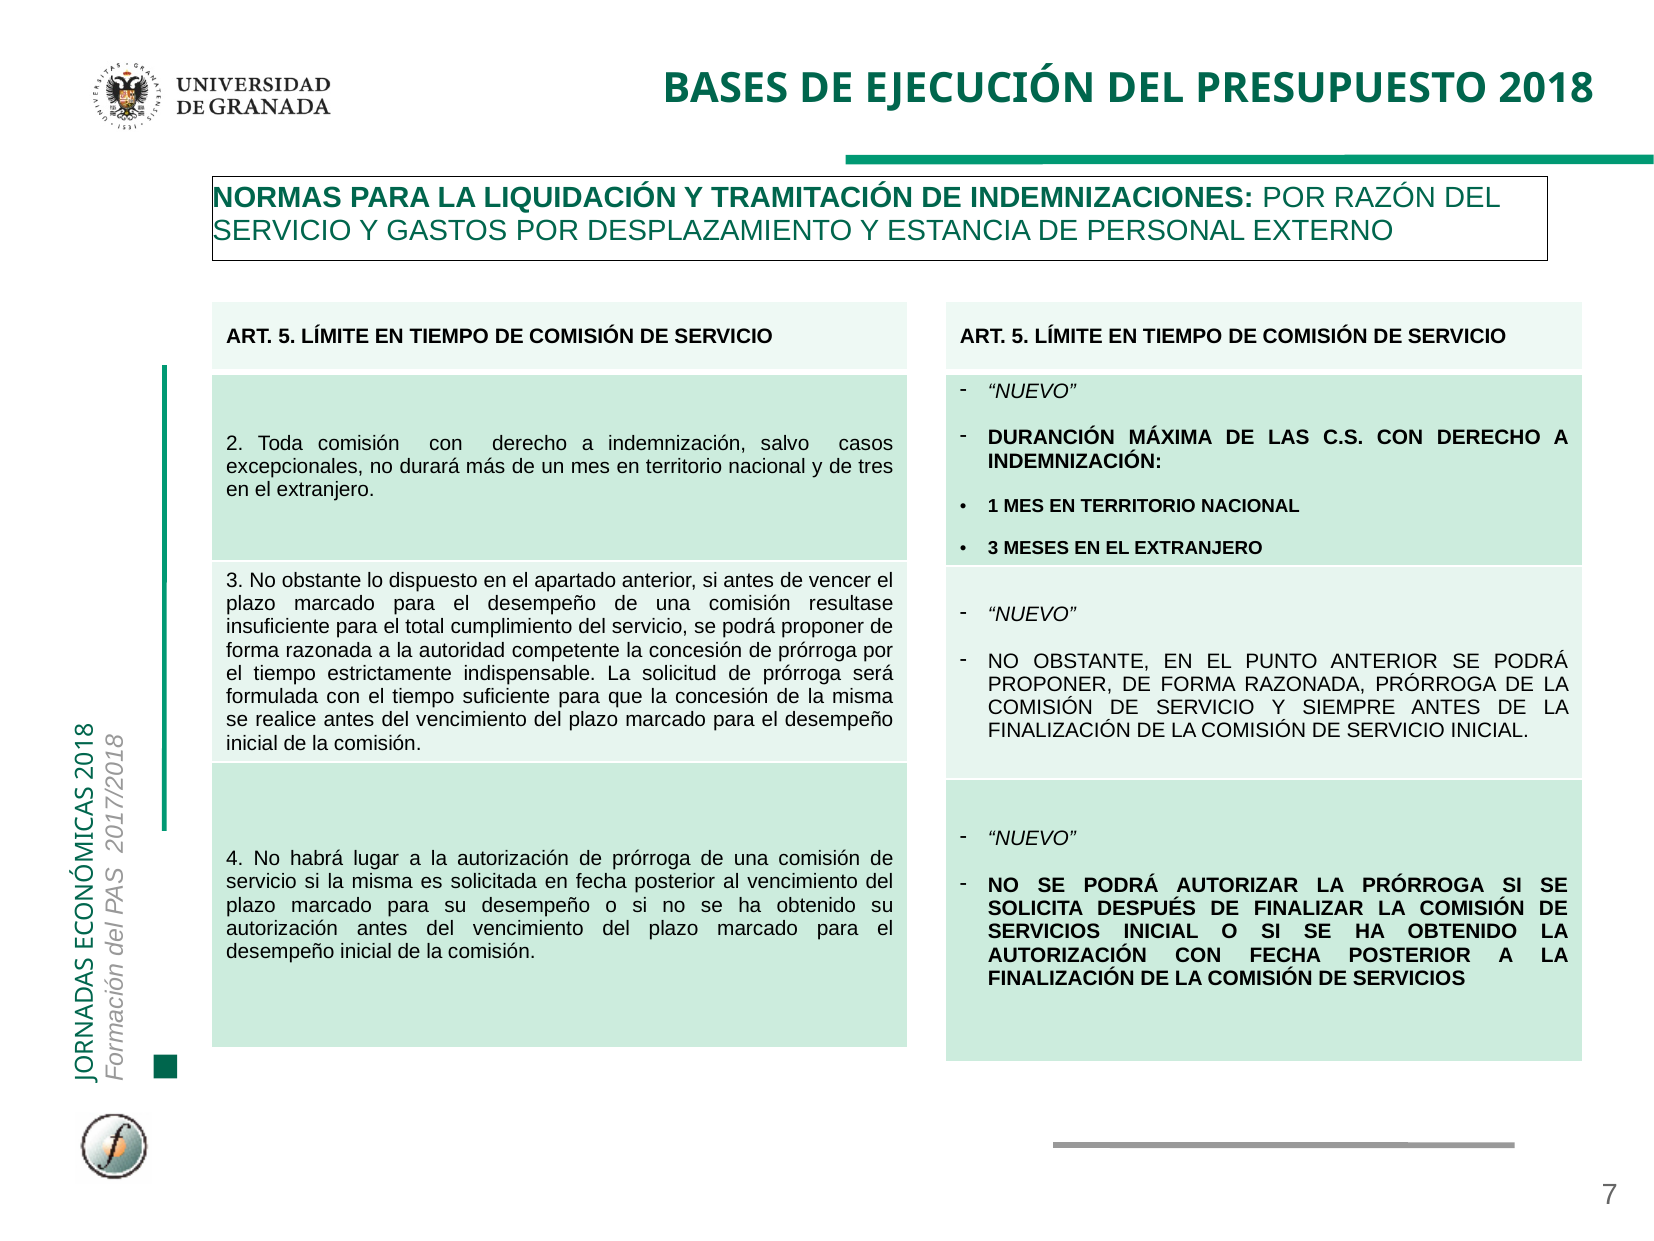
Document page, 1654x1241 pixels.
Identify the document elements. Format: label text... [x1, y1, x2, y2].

table_cell “NUEVO” NO SE PODRÁ AUTORIZAR LA PRÓRROGA SI SE SOLICITA DESPUÉS DE FINALIZAR LA COMISIÓN DE SERVICIOS INICIAL O SI SE HA OBTENIDO LA AUTORIZACIÓN CON FECHA POSTERIOR A LA FINALIZACIÓN DE LA COMISIÓN DE SERVICIOS [946, 780, 1582, 1061]
picture [56, 17, 367, 175]
table_cell “NUEVO” DURANCIÓN MÁXIMA DE LAS C.S. CON DERECHO A INDEMNIZACIÓN: 1 MES EN TERRITORIO NACIONAL 3 MESES EN EL EXTRANJERO [946, 375, 1582, 565]
table_cell 2. Toda comisión con derecho a indemnización, salvo casos excepcionales, no durará más de un mes en territorio nacional y de tres en el extranjero. [212, 375, 907, 560]
table_cell 4. No habrá lugar a la autorización de prórroga de una comisión de servicio si la misma es solicitada en fecha posterior al vencimiento del plazo marcado para su desempeño o si no se ha obtenido su autorización antes del vencimiento del plazo marcado para el desempeño inicial de la comisión. [212, 763, 907, 1047]
title BASES DE EJECUCIÓN DEL PRESUPUESTO 2018 [330, 25, 1595, 142]
picture [73, 1105, 153, 1187]
table_cell 3. No obstante lo dispuesto en el apartado anterior, si antes de vencer el plazo marcado para el desempeño de una comisión resultase insuficiente para el total cumplimiento del servicio, se podrá proponer de forma razonada a la autoridad competente la concesión de prórroga por el tiempo estrictamente indispensable. La solicitud de prórroga será formulada con el tiempo suficiente para que la concesión de la misma se realice antes del vencimiento del plazo marcado para el desempeño inicial de la comisión. [212, 562, 907, 761]
table_header ART. 5. LÍMITE EN TIEMPO DE COMISIÓN DE SERVICIO [212, 302, 907, 369]
text_box NORMAS PARA LA LIQUIDACIÓN Y TRAMITACIÓN DE INDEMNIZACIONES: POR RAZÓN DEL SERVICIO Y GASTOS POR DESPLAZAMIENTO Y ESTANCIA DE PERSONAL EXTERNO [212, 176, 1548, 261]
table_header ART. 5. LÍMITE EN TIEMPO DE COMISIÓN DE SERVICIO [946, 302, 1582, 369]
table_cell “NUEVO” NO OBSTANTE, EN EL PUNTO ANTERIOR SE PODRÁ PROPONER, DE FORMA RAZONADA, PRÓRROGA DE LA COMISIÓN DE SERVICIO Y SIEMPRE ANTES DE LA FINALIZACIÓN DE LA COMISIÓN DE SERVICIO INICIAL. [946, 567, 1582, 778]
